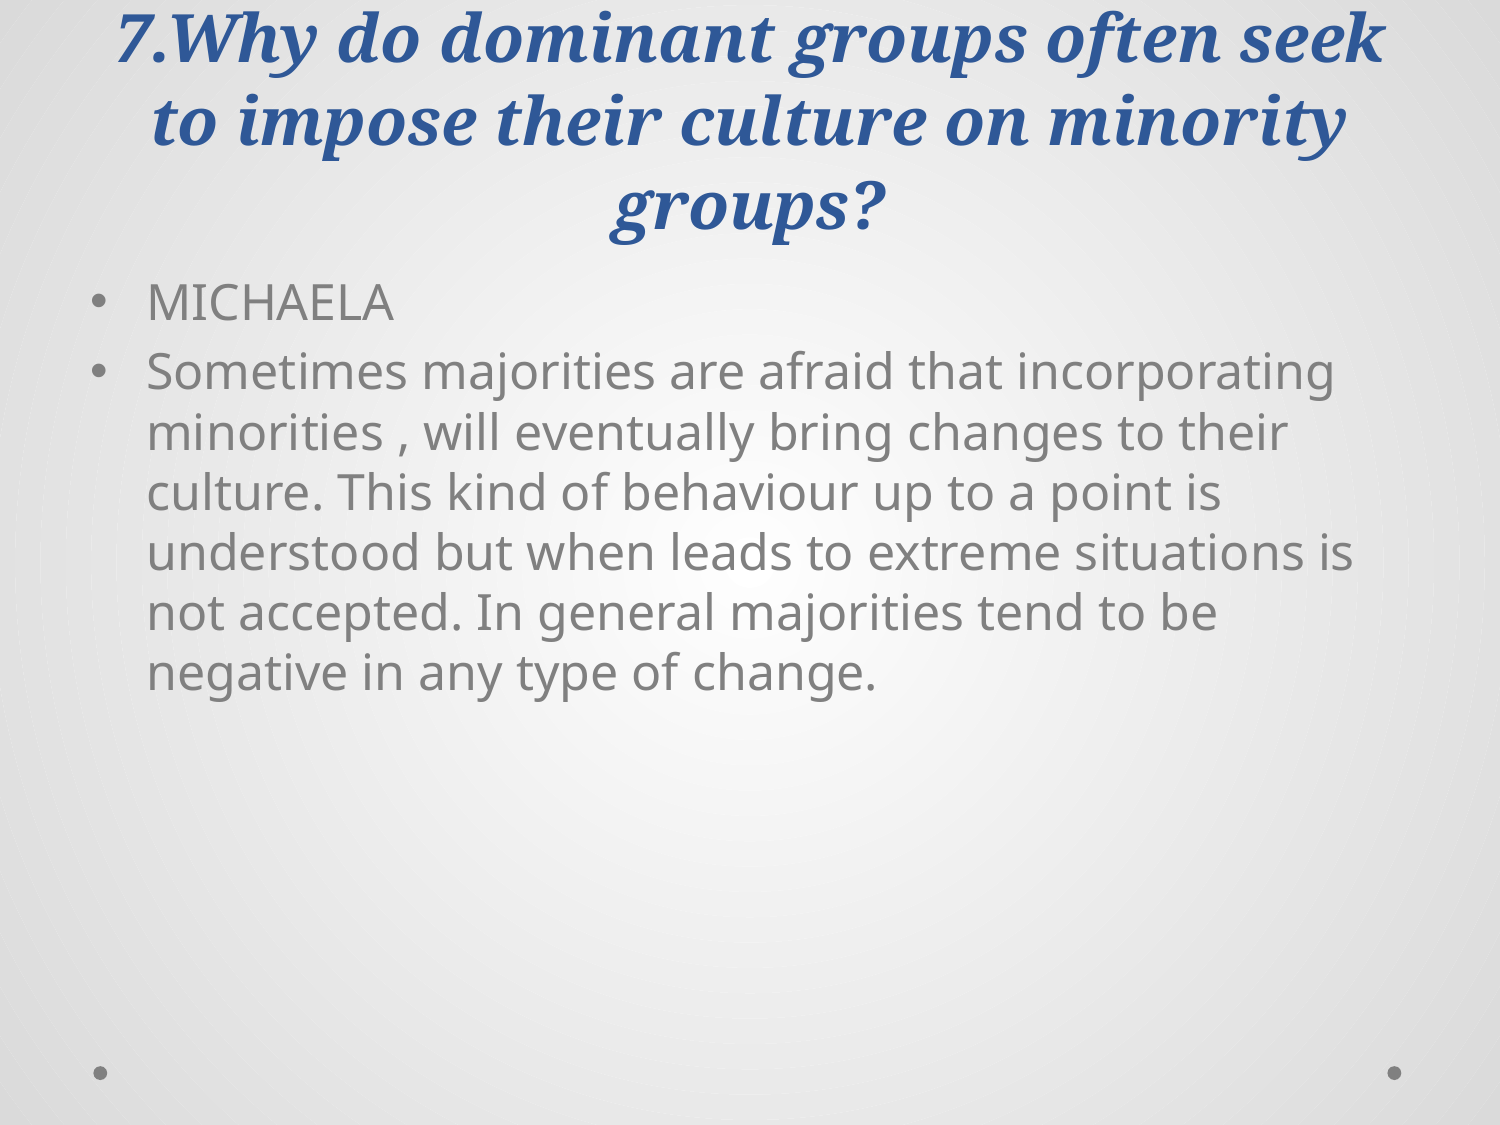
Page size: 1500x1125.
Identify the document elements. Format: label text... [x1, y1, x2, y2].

list MICHAELA Sometimes majorities are afraid that incorporating minorities , will eventually bring changes to their culture. This kind of behaviour up to a point is understood but when leads to extreme situations is not accepted. In general majorities tend to be negative in any type of change. [75, 262, 1425, 1005]
title 7.Why do dominant groups often seek to impose their culture on minority groups? [75, 50, 1425, 250]
